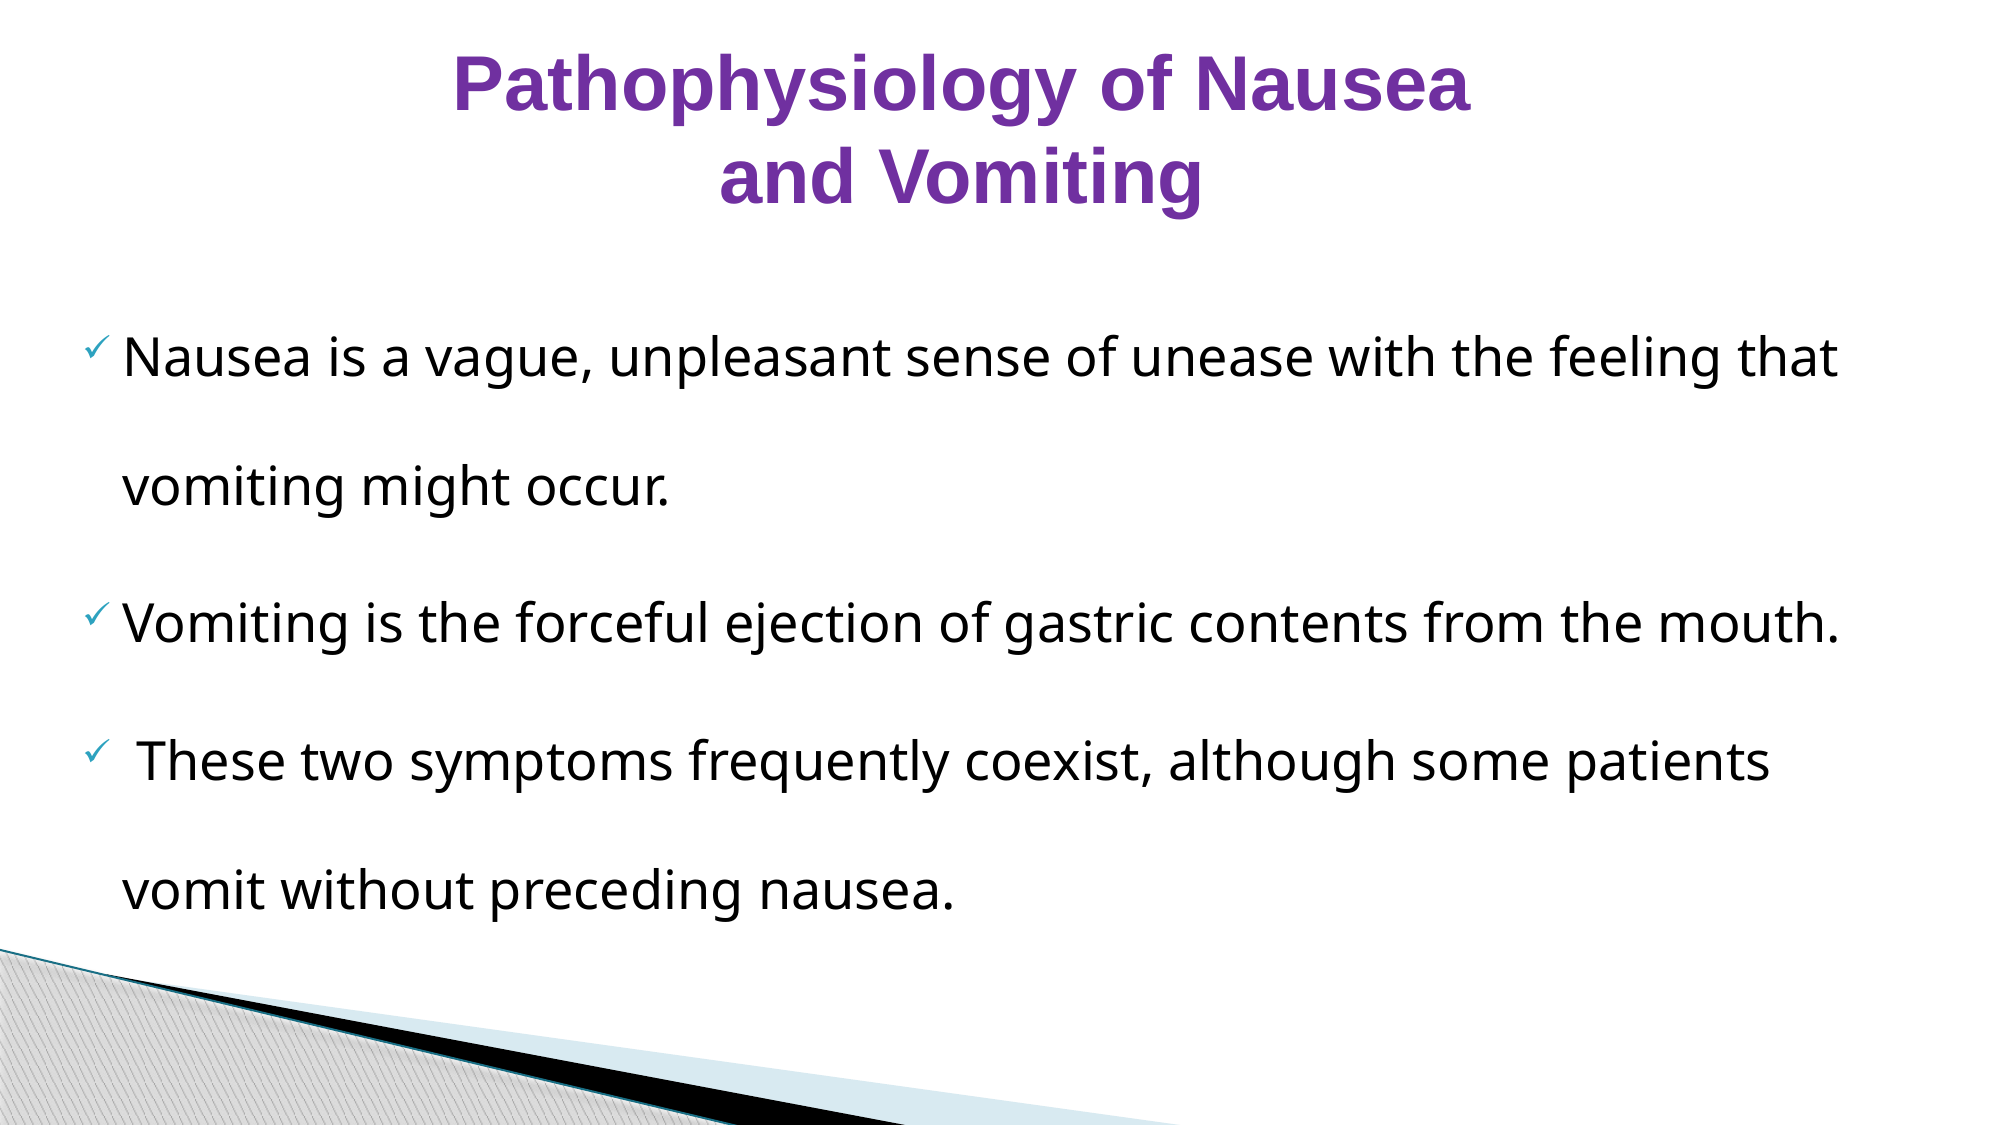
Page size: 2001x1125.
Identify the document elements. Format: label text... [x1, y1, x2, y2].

list Nausea is a vague, unpleasant sense of unease with the feeling that vomiting might occur. Vomiting is the forceful ejection of gastric contents from the mouth. These two symptoms frequently coexist, although some patients vomit without preceding nausea. [50, 249, 1899, 1030]
title Pathophysiology of Nausea and Vomiting [362, 24, 1563, 227]
